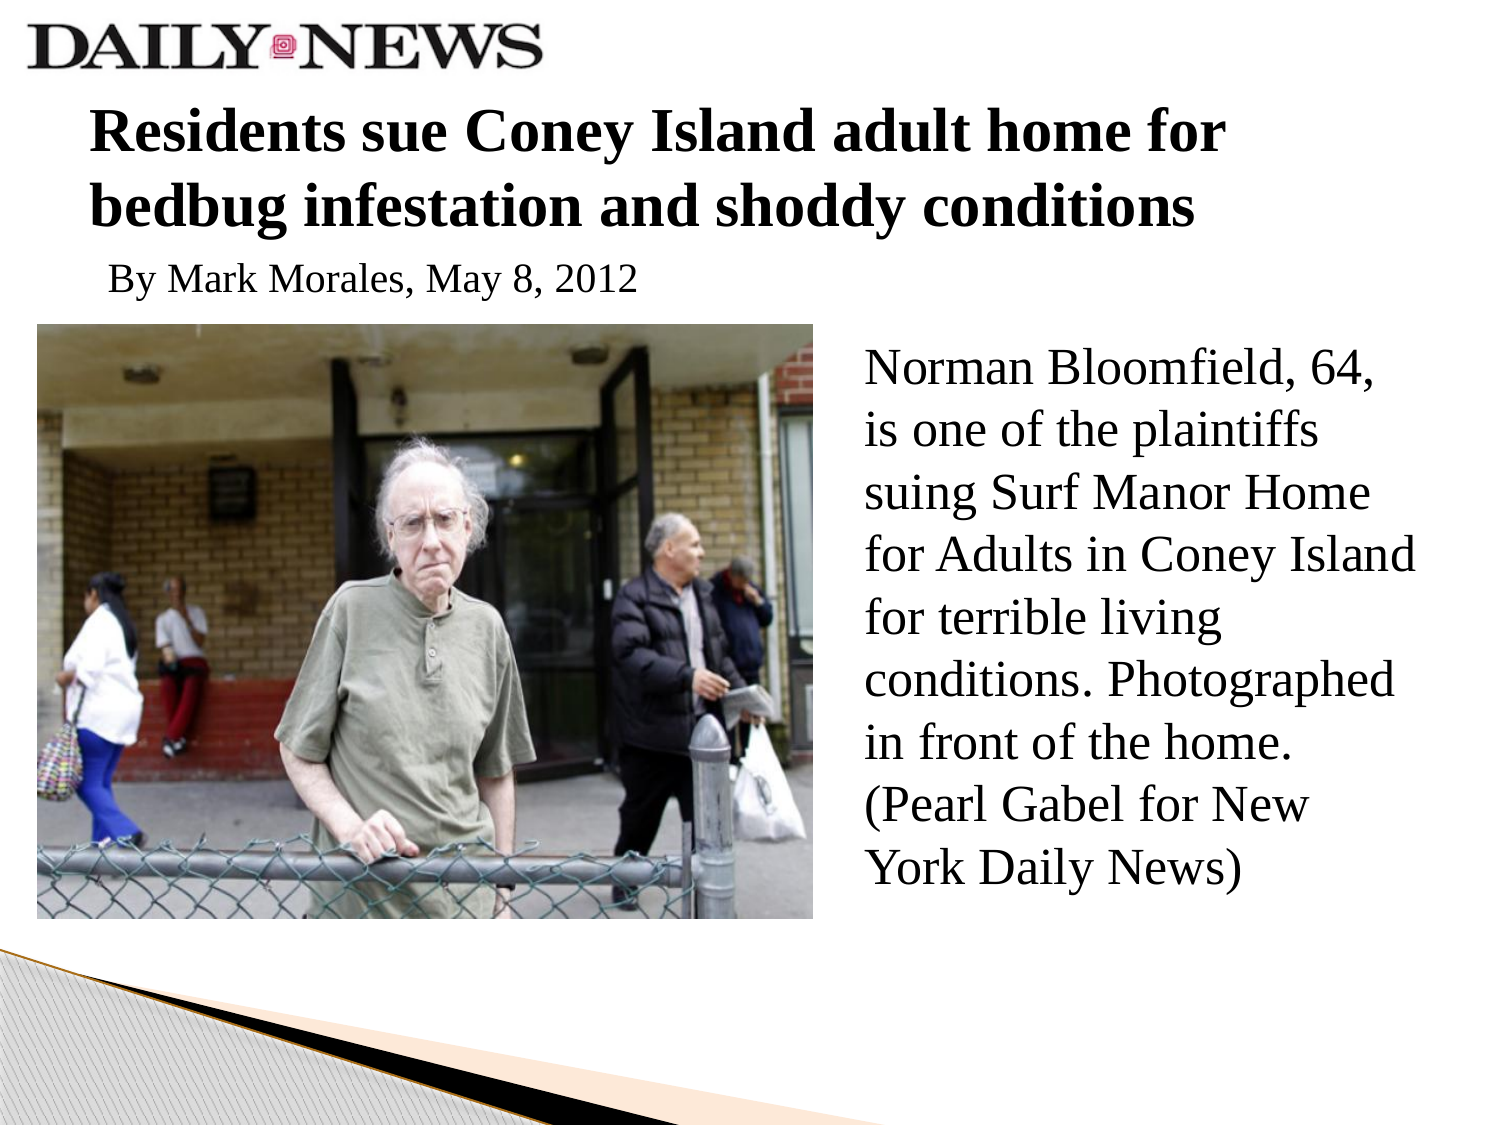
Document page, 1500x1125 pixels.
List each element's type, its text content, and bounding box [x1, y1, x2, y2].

picture [24, 0, 551, 90]
list By Mark Morales, May 8, 2012 [75, 243, 1425, 986]
picture [37, 324, 813, 919]
text_box Norman Bloomfield, 64, is one of the plaintiffs suing Surf Manor Home for Adults in Coney Island for terrible living conditions. Photographed in front of the home. (Pearl Gabel for New York Daily News) [849, 324, 1438, 902]
title Residents sue Coney Island adult home for bedbug infestation and shoddy conditions [75, 45, 1425, 233]
